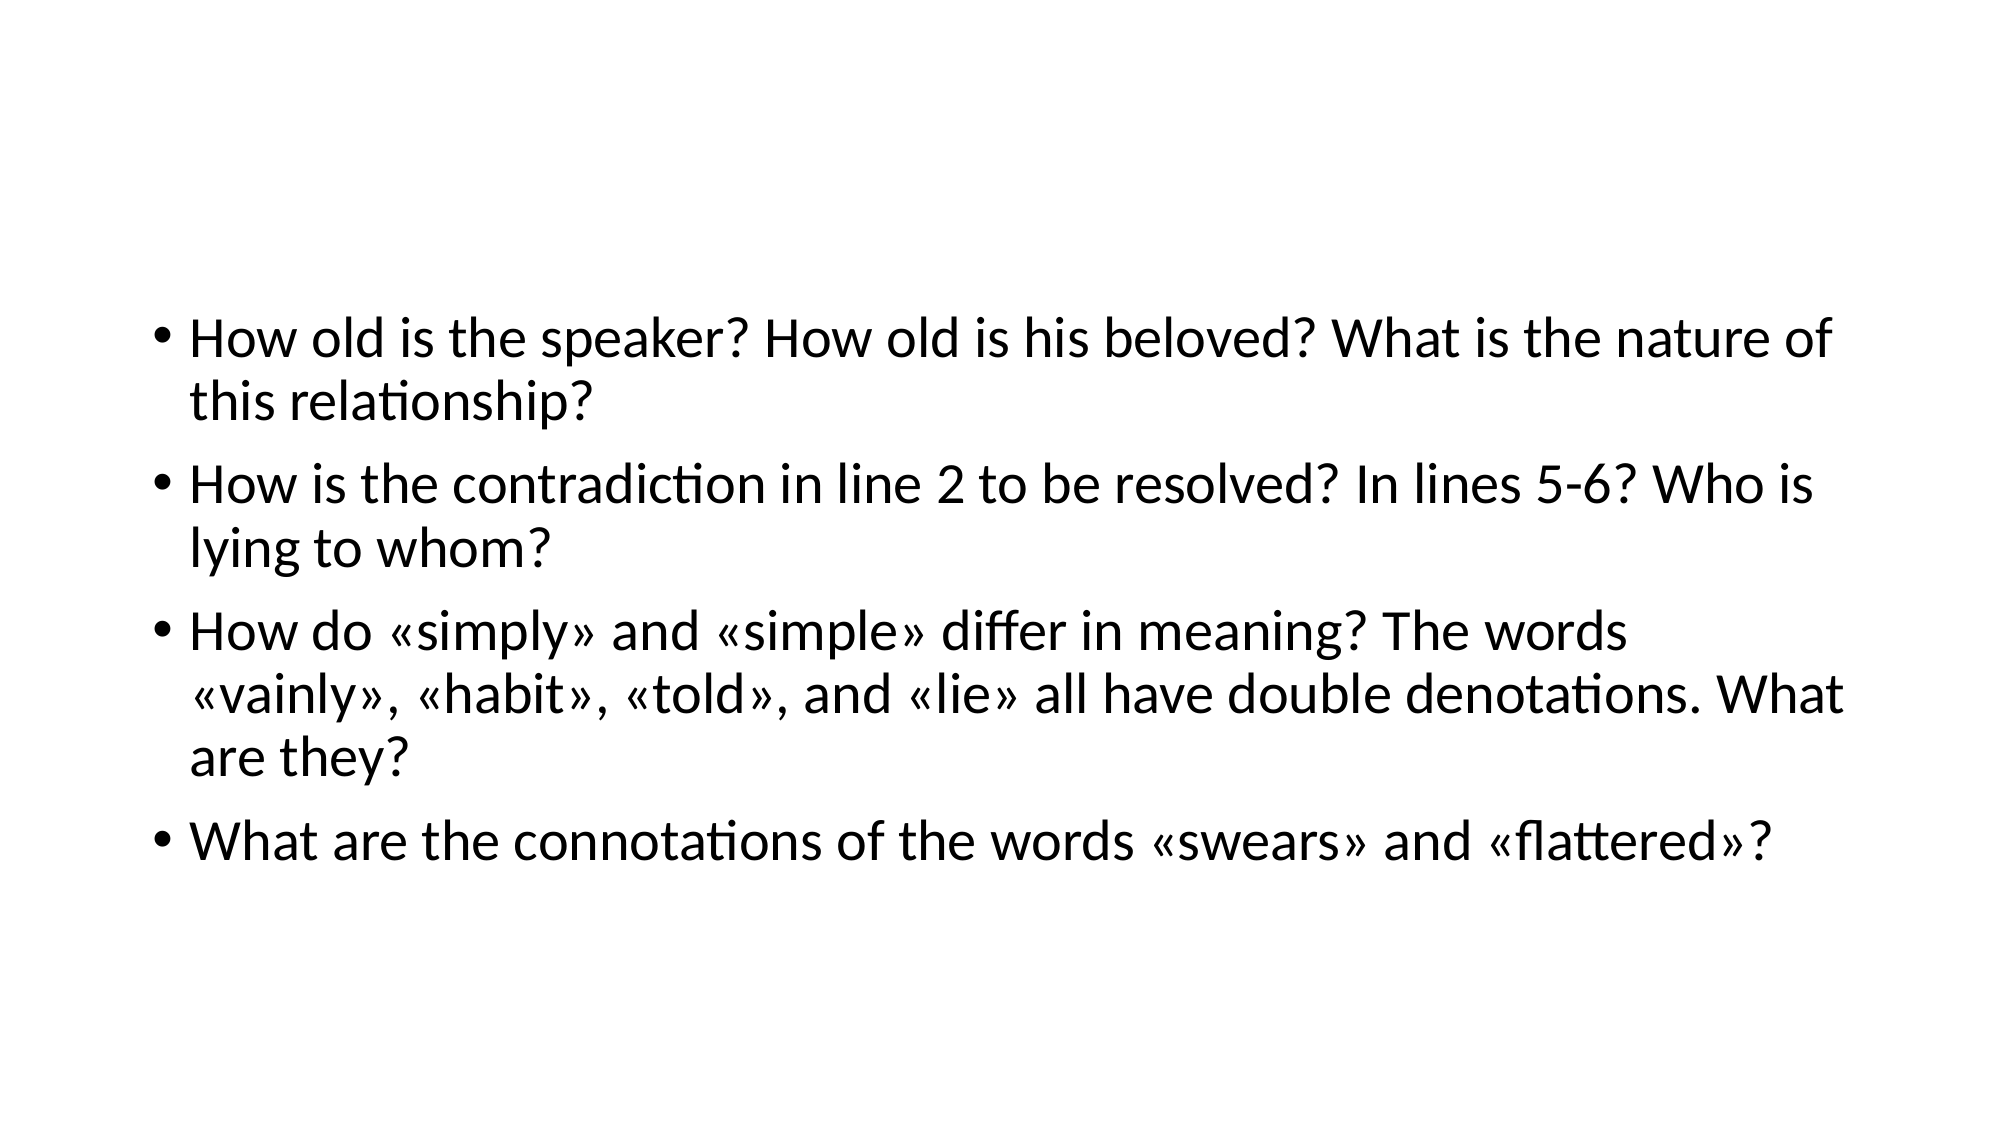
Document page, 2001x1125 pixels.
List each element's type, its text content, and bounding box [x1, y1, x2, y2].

list How old is the speaker? How old is his beloved? What is the nature of this relationship? How is the contradiction in line 2 to be resolved? In lines 5-6? Who is lying to whom? How do «simply» and «simple» differ in meaning? The words «vainly», «habit», «told», and «lie» all have double denotations. What are they? What are the connotations of the words «swears» and «flattered»? [137, 299, 1863, 1014]
